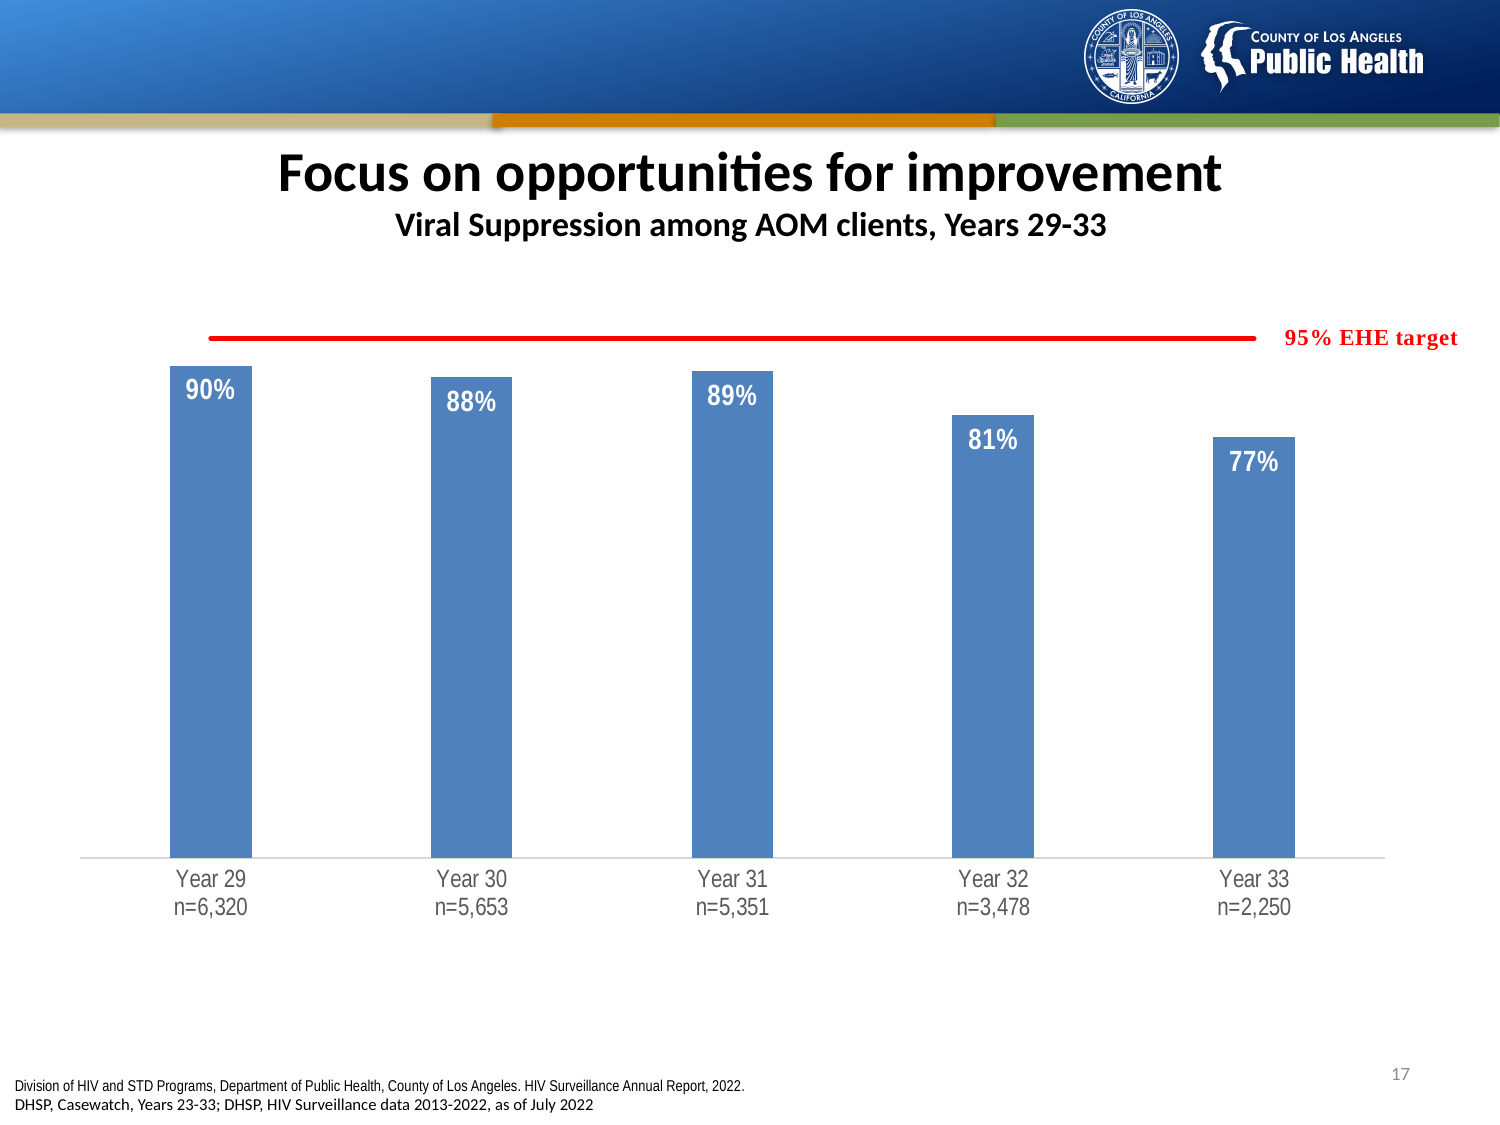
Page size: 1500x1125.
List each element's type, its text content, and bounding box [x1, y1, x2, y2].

text_box Division of HIV and STD Programs, Department of Public Health, County of Los Angeles. HIV Surveillance Annual Report, 2022. DHSP, Casewatch, Years 23-33; DHSP, HIV Surveillance data 2013-2022, as of July 2022 [0, 1068, 881, 1122]
slide_number 16 [1337, 1042, 1425, 1103]
chart [52, 259, 1500, 959]
picture [1201, 21, 1423, 93]
picture [1084, 9, 1179, 104]
text_box Focus on opportunities for improvement Viral Suppression among AOM clients, Years 29-33 [206, 132, 1296, 246]
